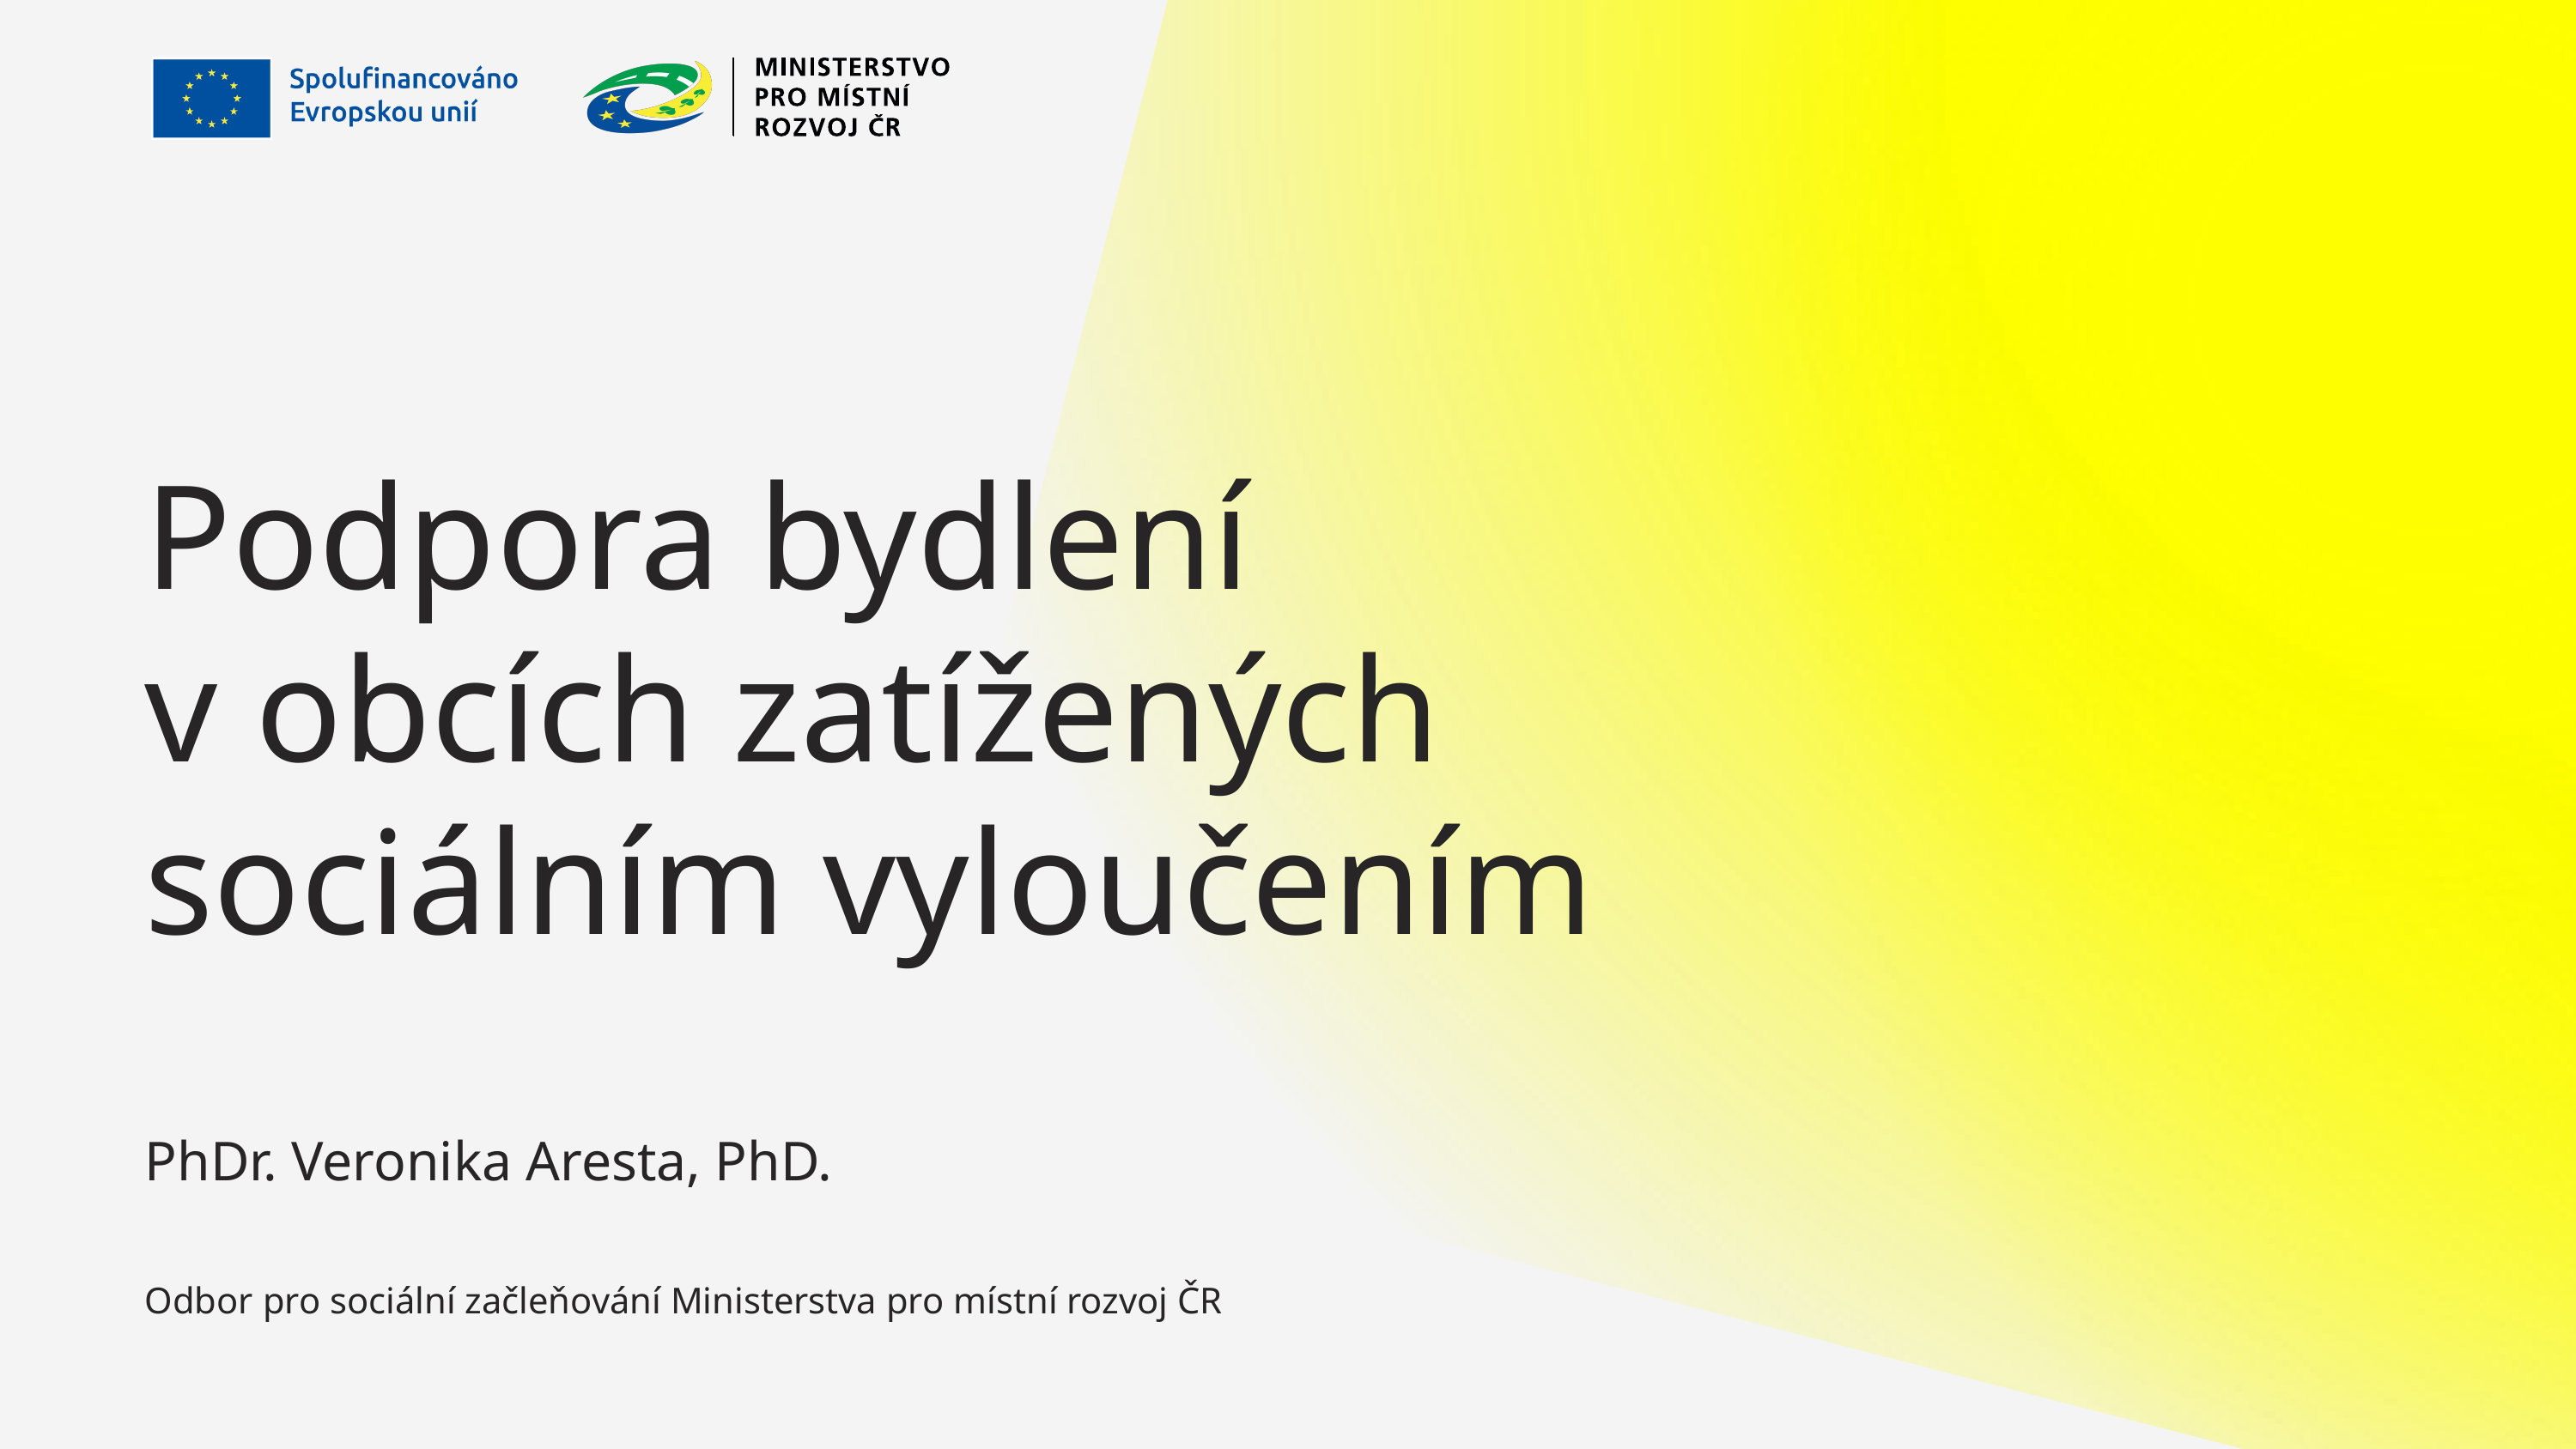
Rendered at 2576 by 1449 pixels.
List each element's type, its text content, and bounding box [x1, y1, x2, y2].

text_box PhDr. Veronika Aresta, PhD. [144, 1116, 1934, 1192]
text_box Odbor pro sociální začleňování Ministerstva pro místní rozvoj ČR [144, 1270, 1934, 1321]
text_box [581, 55, 951, 138]
text_box [144, 46, 532, 148]
text_box Podpora bydlení v obcích zatížených sociálním vyloučením [144, 445, 2432, 964]
text_box [884, 0, 2576, 1449]
